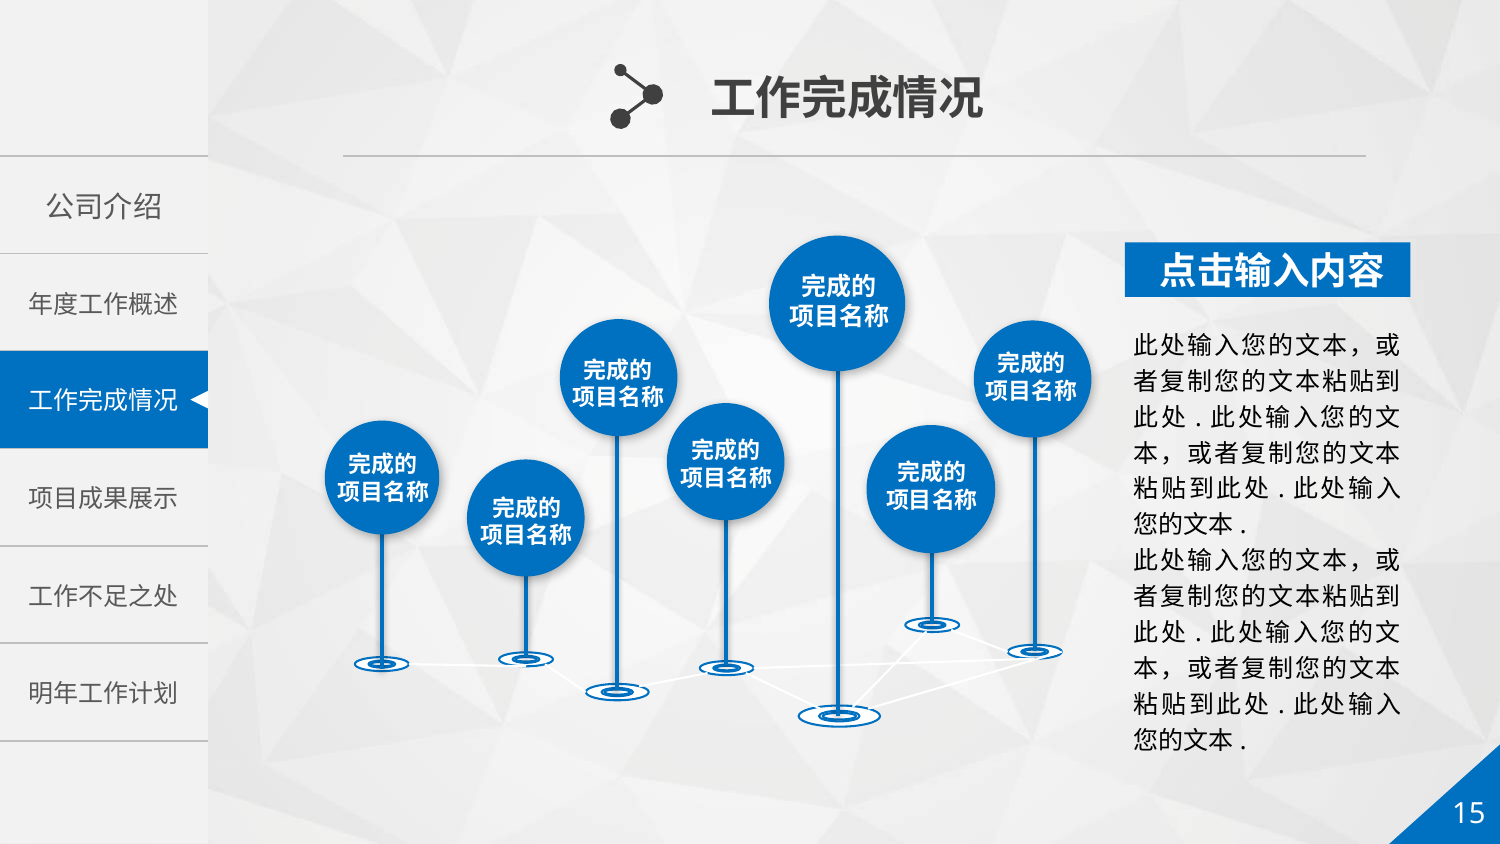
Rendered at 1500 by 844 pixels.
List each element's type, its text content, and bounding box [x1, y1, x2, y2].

text_box 工作完成情况 [698, 63, 996, 130]
text_box 点击输入内容 [1150, 242, 1411, 297]
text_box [466, 459, 554, 658]
text_box [1123, 240, 1412, 299]
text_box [354, 617, 1062, 727]
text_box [683, 402, 763, 666]
picture [208, 0, 1500, 844]
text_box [866, 424, 996, 625]
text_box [973, 320, 1092, 652]
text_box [620, 69, 654, 119]
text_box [324, 420, 440, 670]
text_box 此处输入您的文本，或者复制您的文本粘贴到此处.此处输入您的文本，或者复制您的文本粘贴到此处.此处输入您的文本. 此处输入您的文本，或者复制您的文本粘贴到此处.此处输入您的文本，或者复制您的文本粘贴到此处.此处输入您的文本. [1124, 318, 1411, 759]
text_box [559, 318, 678, 691]
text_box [768, 235, 906, 717]
